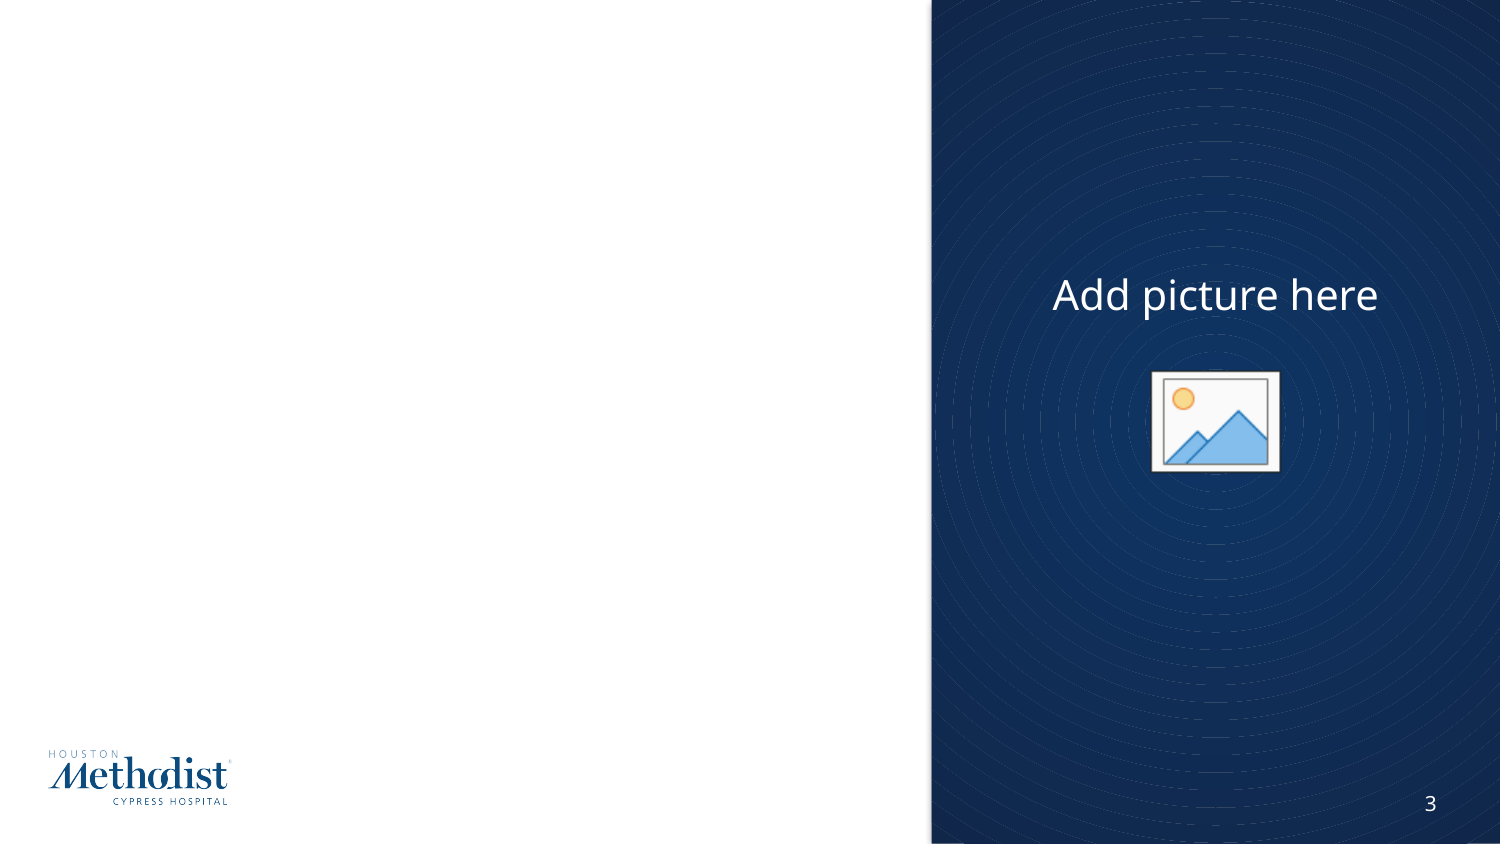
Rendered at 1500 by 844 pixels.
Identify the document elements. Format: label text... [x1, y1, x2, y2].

picture [979, 261, 1452, 583]
picture [48, 750, 232, 805]
slide_number 3 [1066, 782, 1452, 828]
